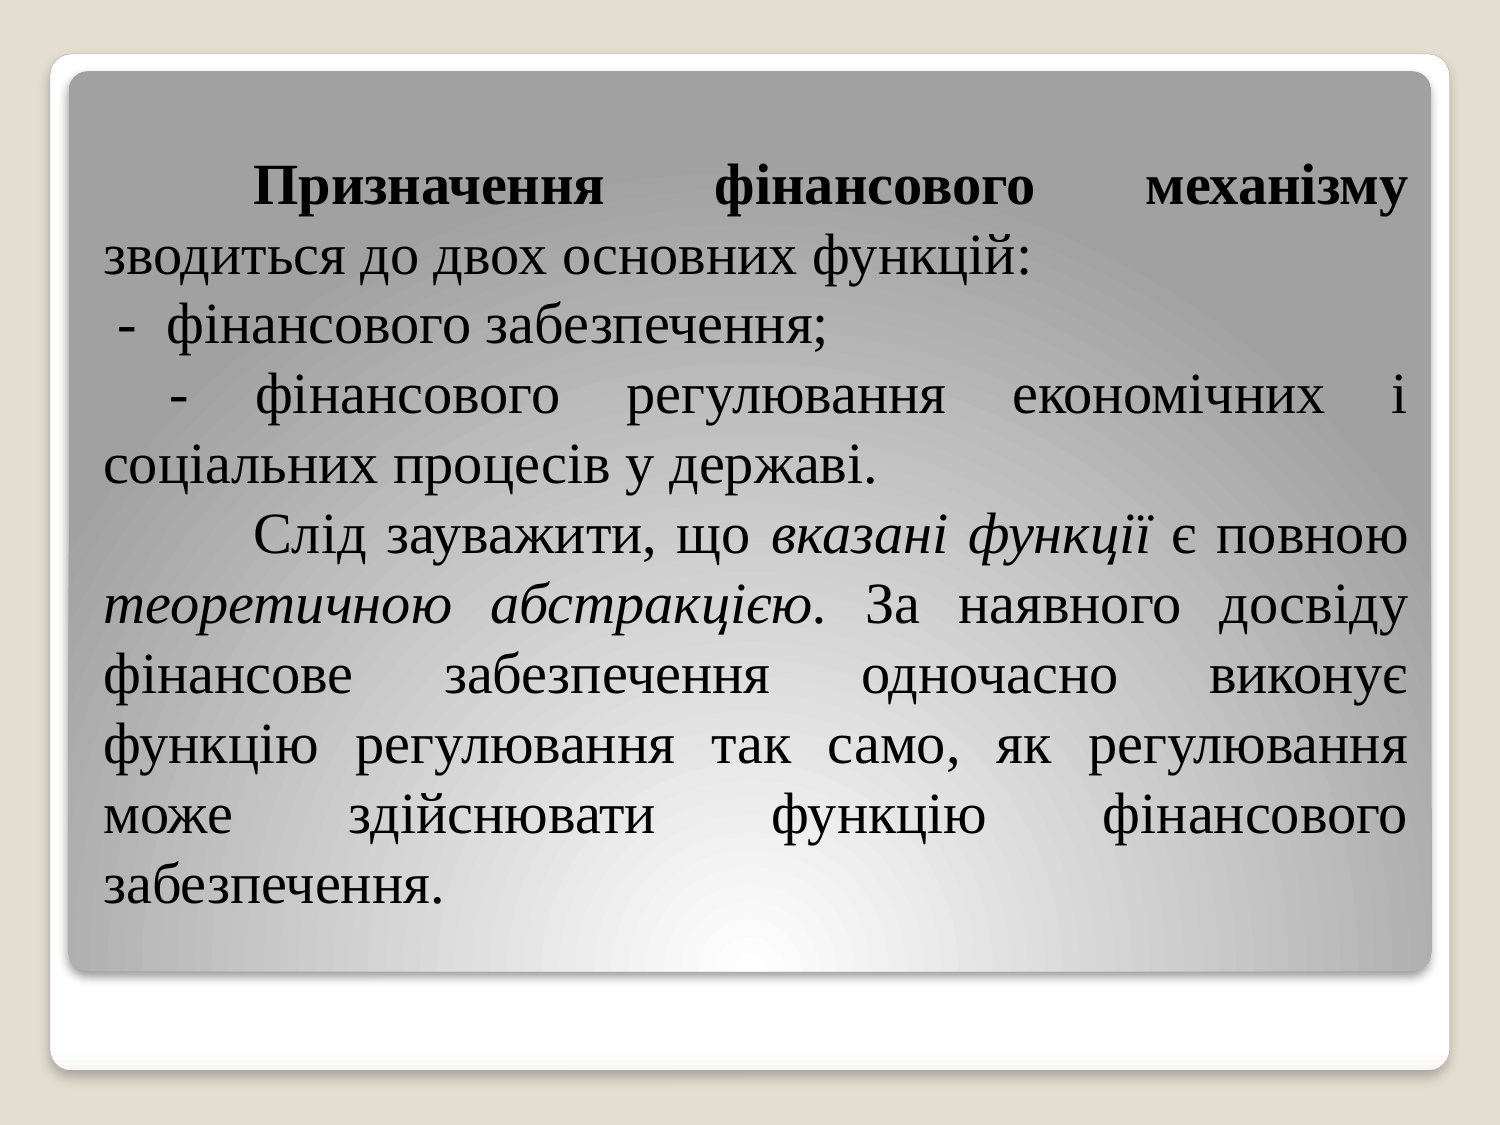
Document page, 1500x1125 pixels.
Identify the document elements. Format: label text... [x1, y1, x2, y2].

text_box Призначення фінансового механізму зводиться до двох основних функцій: - фінансового забезпечення; - фінансового регулювання економічних і соціальних процесів у державі. Слід зауважити, що вказані функції є повною теоретичною абстракцією. За наявного досвіду фінансове забезпечення одночасно виконує функцію регулювання так само, як регулювання може здійснювати функцію фінансового забезпечення. [88, 68, 1424, 923]
